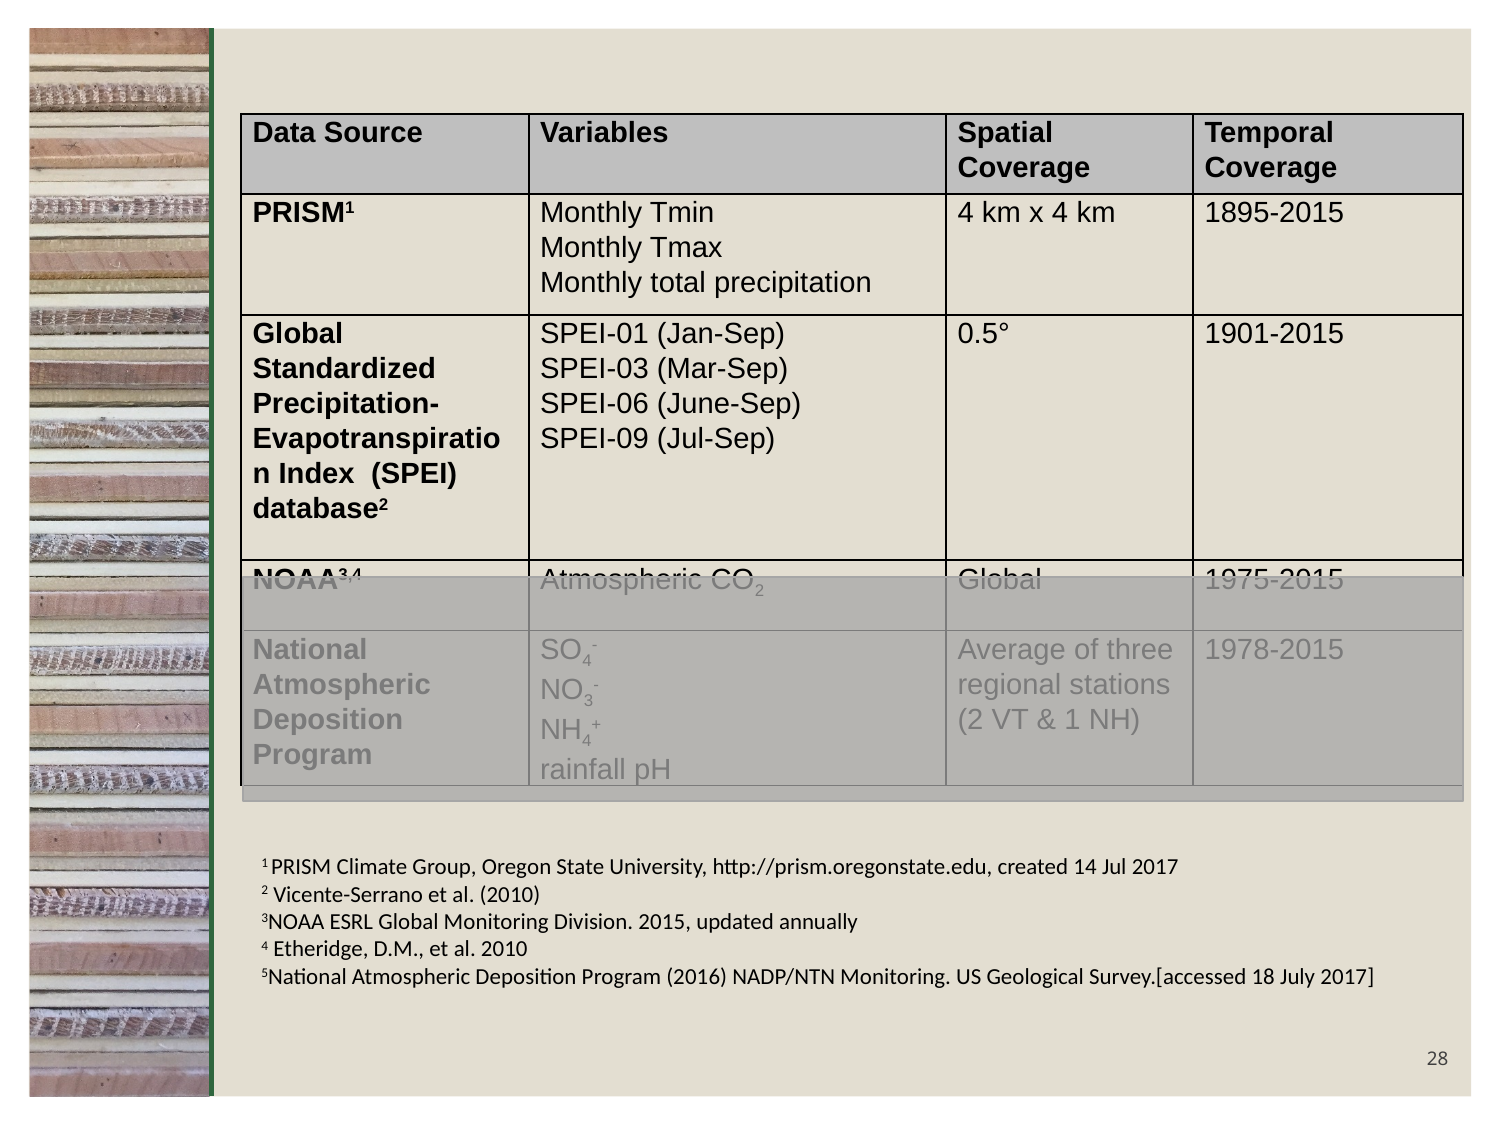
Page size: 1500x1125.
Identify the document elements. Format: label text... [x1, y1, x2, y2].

table_cell Monthly Tmin Monthly Tmax Monthly total precipitation [530, 195, 945, 314]
table_cell PRISM1 [242, 195, 528, 314]
table_cell 1901-2015 [1194, 316, 1462, 559]
table_cell SPEI-01 (Jan-Sep) SPEI-03 (Mar-Sep) SPEI-06 (June-Sep) SPEI-09 (Jul-Sep) [530, 316, 945, 559]
table_cell Atmospheric CO2 [530, 561, 945, 576]
table_header Spatial Coverage [947, 115, 1192, 193]
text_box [29, 28, 212, 1097]
table_cell 0.5° [947, 316, 1192, 559]
table_cell 4 km x 4 km [947, 195, 1192, 314]
table_cell 1895-2015 [1194, 195, 1462, 314]
table_header Temporal Coverage [1194, 115, 1462, 193]
text_box 1 PRISM Climate Group, Oregon State University, http://prism.oregonstate.edu, created 14 Jul 2017 2 Vicente-Serrano et al. (2010) 3NOAA ESRL Global Monitoring Division. 2015, updated annually 4 Etheridge, D.M., et al. 2010 5National Atmospheric Deposition Program (2016) NADP/NTN Monitoring. US Geological Survey.[accessed 18 July 2017] [246, 844, 1402, 997]
table_cell Global Standardized Precipitation-Evapotranspiration Index (SPEI) database2 [242, 316, 528, 559]
table_cell Global [947, 561, 1192, 576]
table_header Data Source [242, 115, 528, 193]
table_cell NOAA3,4 [242, 561, 528, 576]
text_box [242, 576, 1464, 802]
slide_number 28 [1283, 1035, 1464, 1080]
table_cell 1975-2015 [1194, 561, 1462, 576]
table_header Variables [530, 115, 945, 193]
